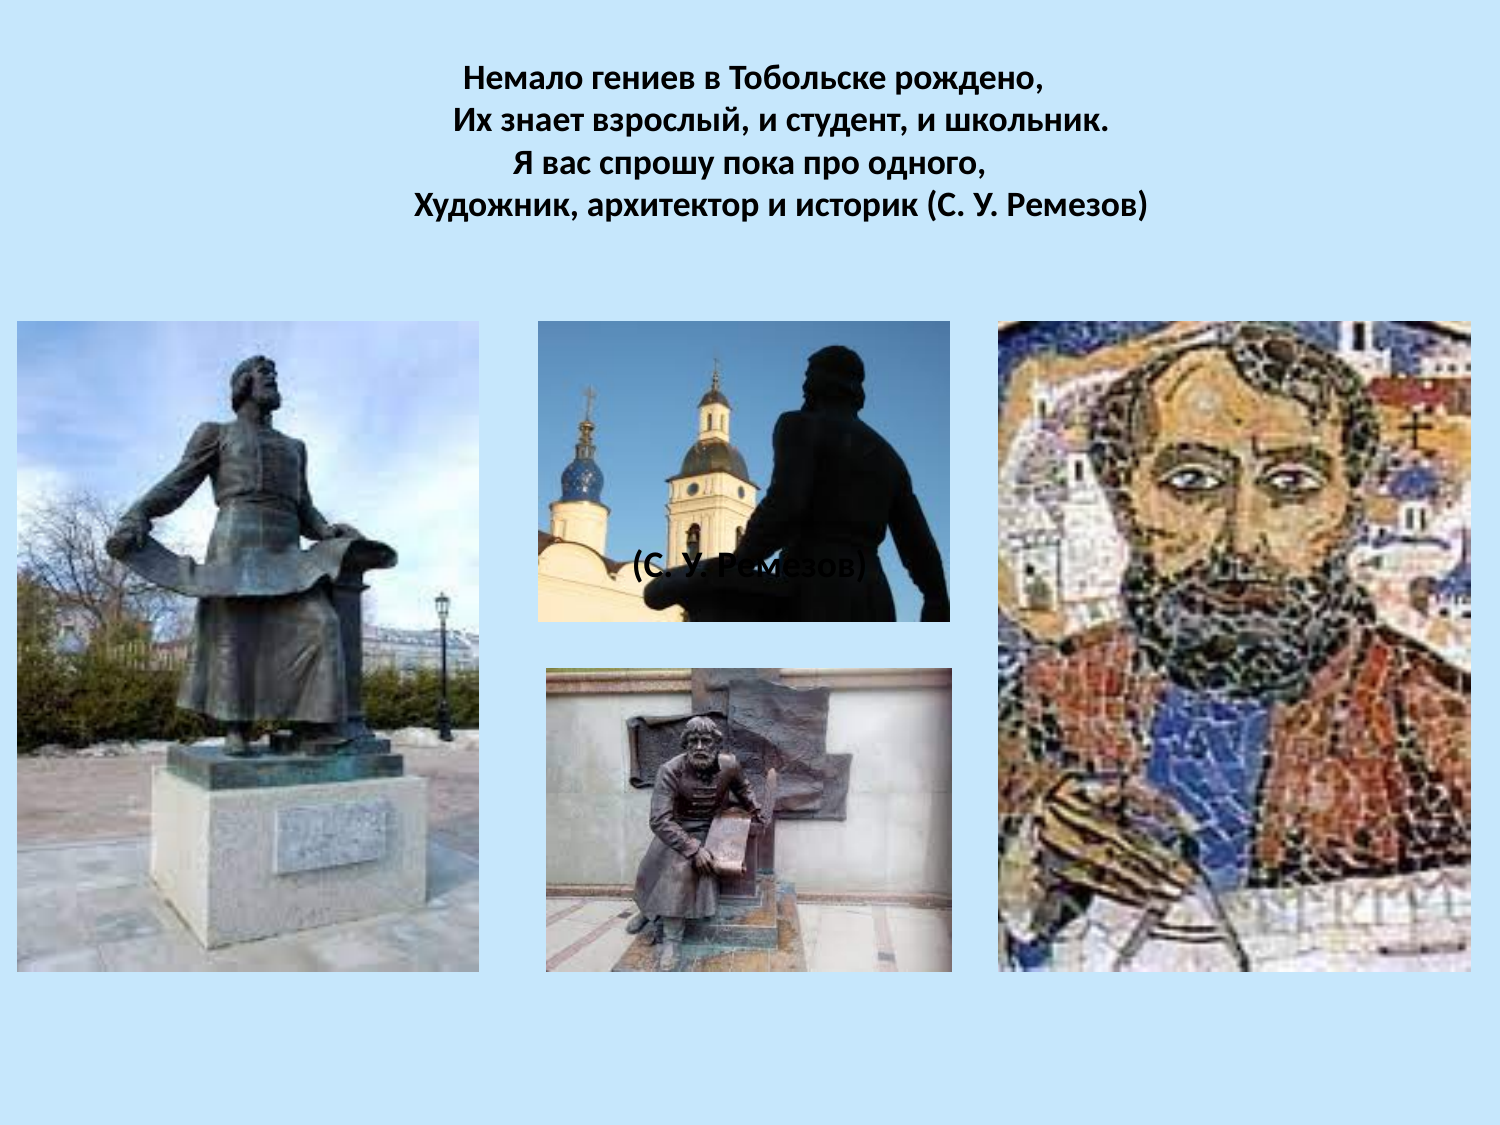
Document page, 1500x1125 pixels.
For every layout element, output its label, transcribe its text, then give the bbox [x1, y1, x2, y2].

title Немало гениев в Тобольске рождено, Их знает взрослый, и студент, и школьник. Я вас спрошу пока про одного, Художник, архитектор и историк (С. У. Ремезов) [75, 45, 1425, 233]
picture [997, 321, 1471, 973]
picture [538, 321, 950, 622]
picture [17, 321, 479, 973]
picture [546, 668, 952, 973]
